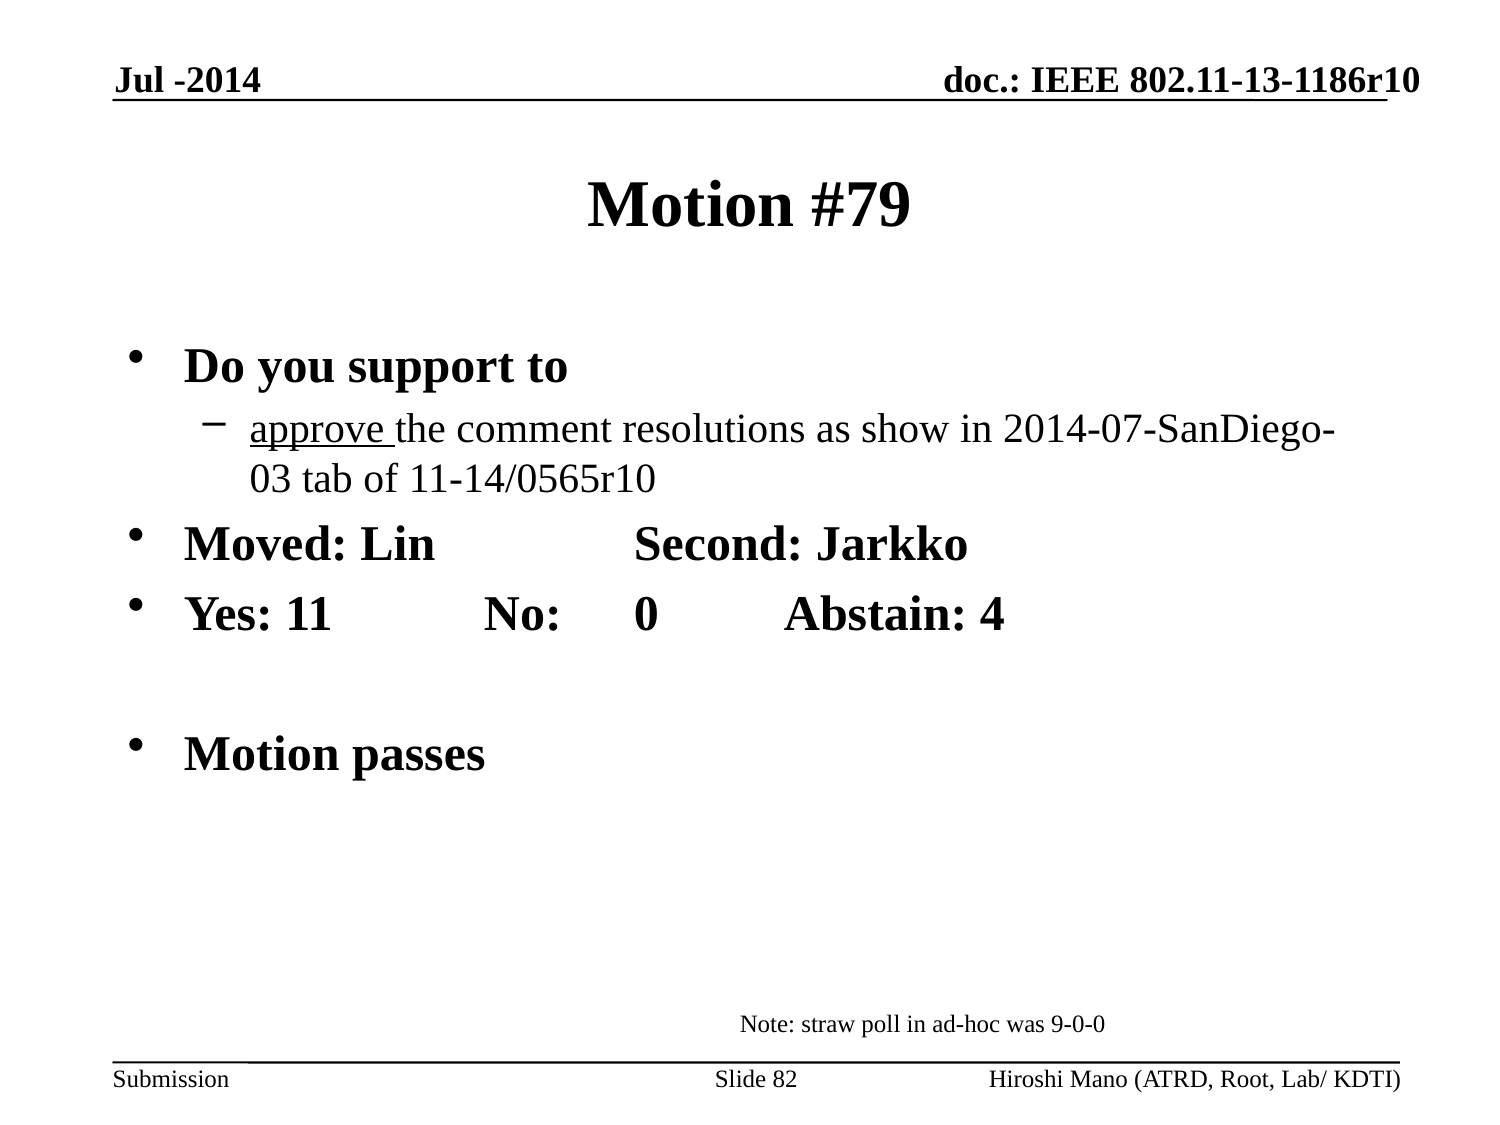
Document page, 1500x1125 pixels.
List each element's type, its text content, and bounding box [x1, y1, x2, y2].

footer Hiroshi Mano (ATRD, Root, Lab/ KDTI) [984, 1061, 1402, 1093]
title Motion #79 [112, 112, 1388, 288]
slide_number Jul -2014 [114, 54, 274, 101]
text_box Note: straw poll in ad-hoc was 9-0-0 [725, 999, 1375, 1045]
slide_number Slide 82 [712, 1061, 800, 1093]
list Do you support to approve the comment resolutions as show in 2014-07-SanDiego-03 tab of 11-14/0565r10 Moved: Lin Second: Jarkko Yes: 11 No: 0 Abstain: 4 Motion passes [112, 324, 1388, 1001]
